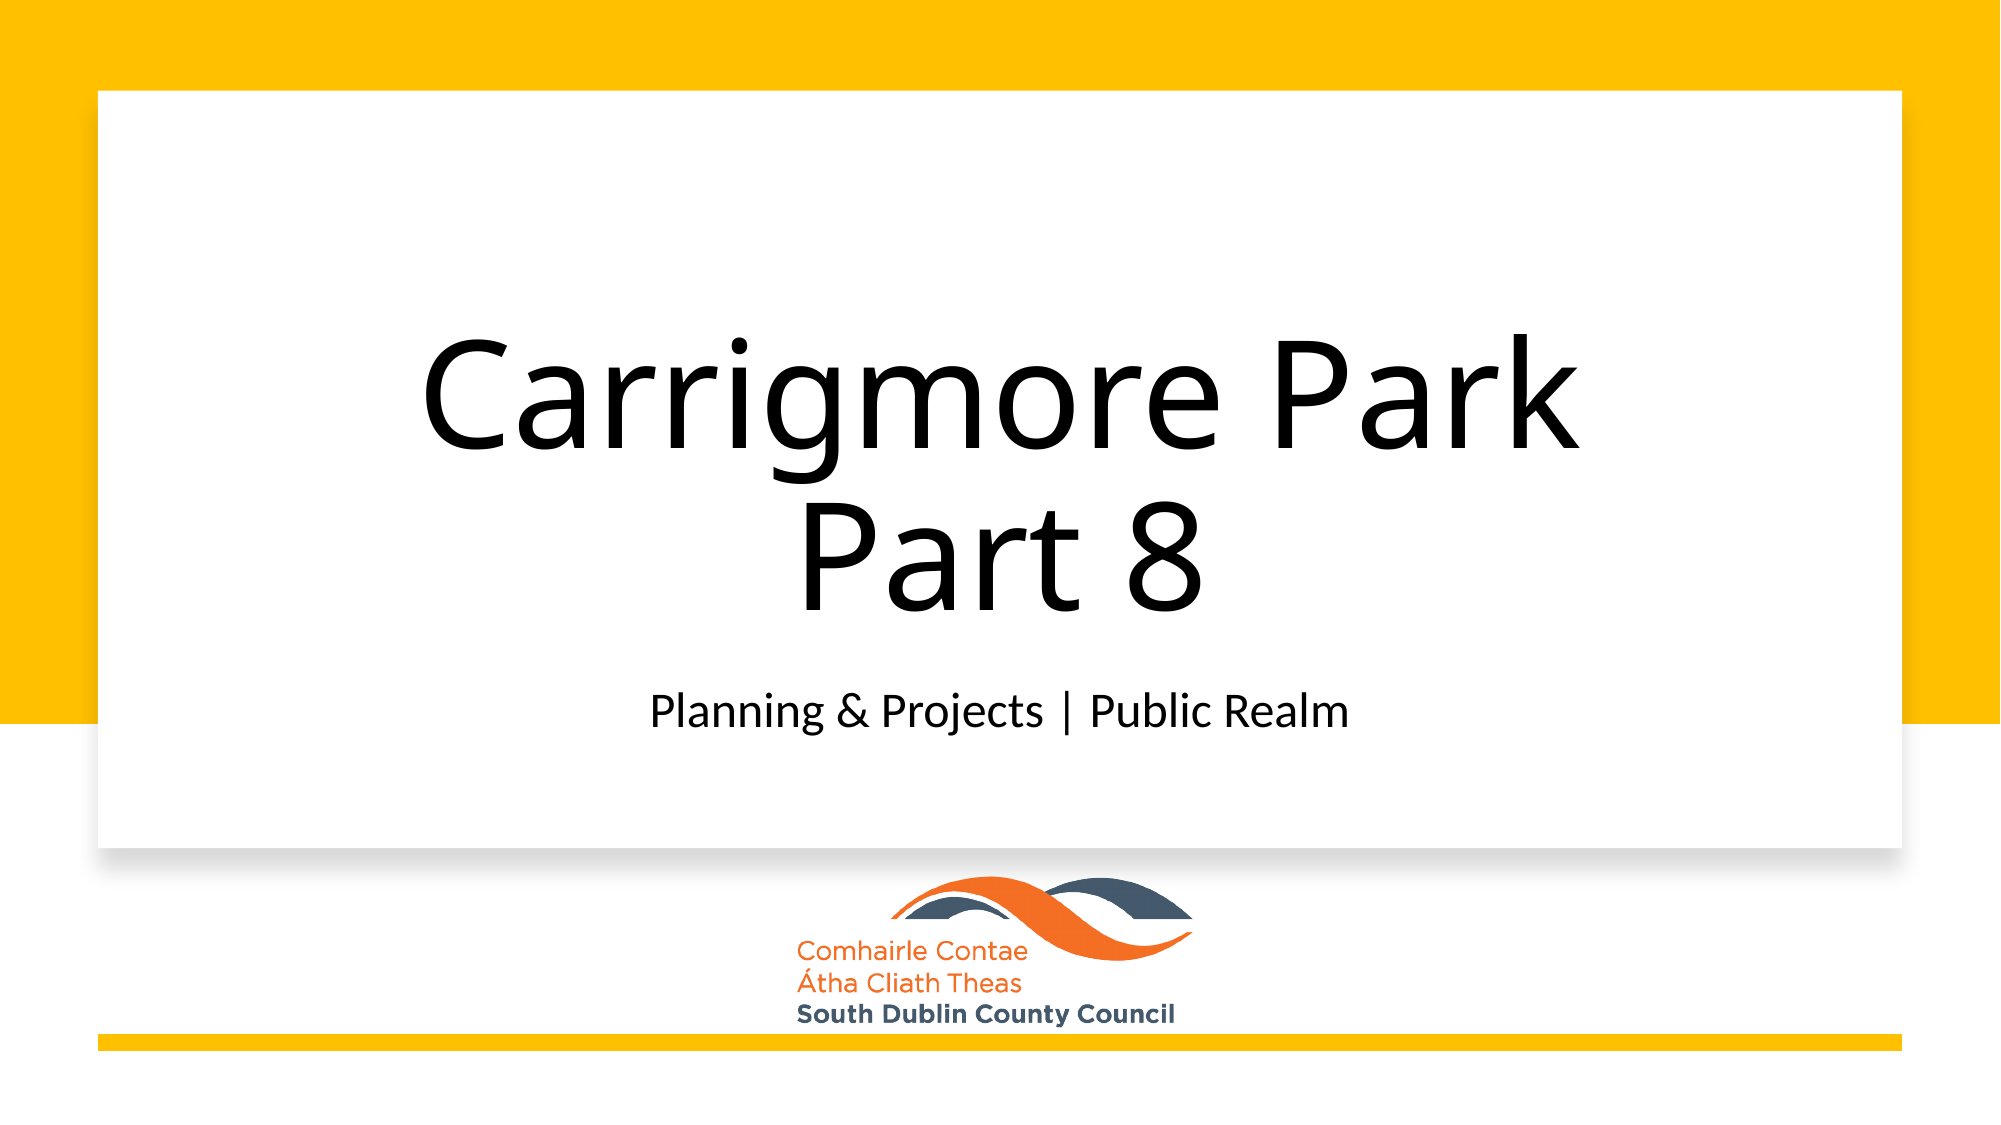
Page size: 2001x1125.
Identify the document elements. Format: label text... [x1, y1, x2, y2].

text_box [0, 0, 2000, 725]
title Carrigmore Park Part 8 [249, 212, 1750, 658]
picture [755, 842, 1245, 1035]
text_box [0, 725, 2000, 1125]
text_box [97, 89, 1903, 849]
subtitle Planning & Projects | Public Realm [249, 658, 1750, 766]
